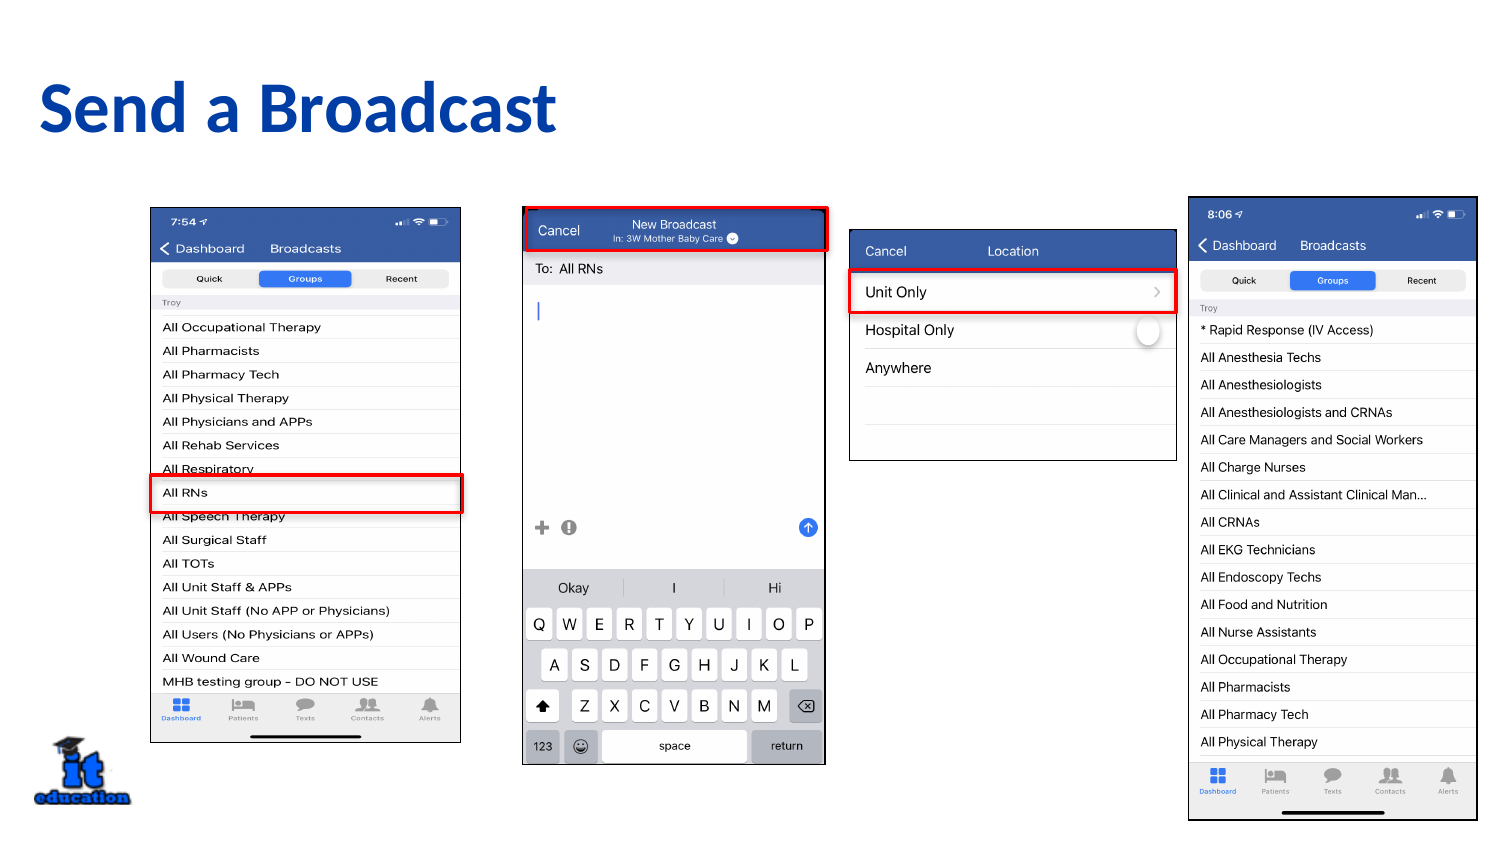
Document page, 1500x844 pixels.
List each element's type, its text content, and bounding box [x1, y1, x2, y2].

picture [849, 228, 1177, 461]
picture [150, 206, 462, 744]
picture [522, 206, 825, 764]
picture [1188, 197, 1477, 820]
picture [25, 732, 259, 844]
title Send a Broadcast [39, 56, 1457, 152]
